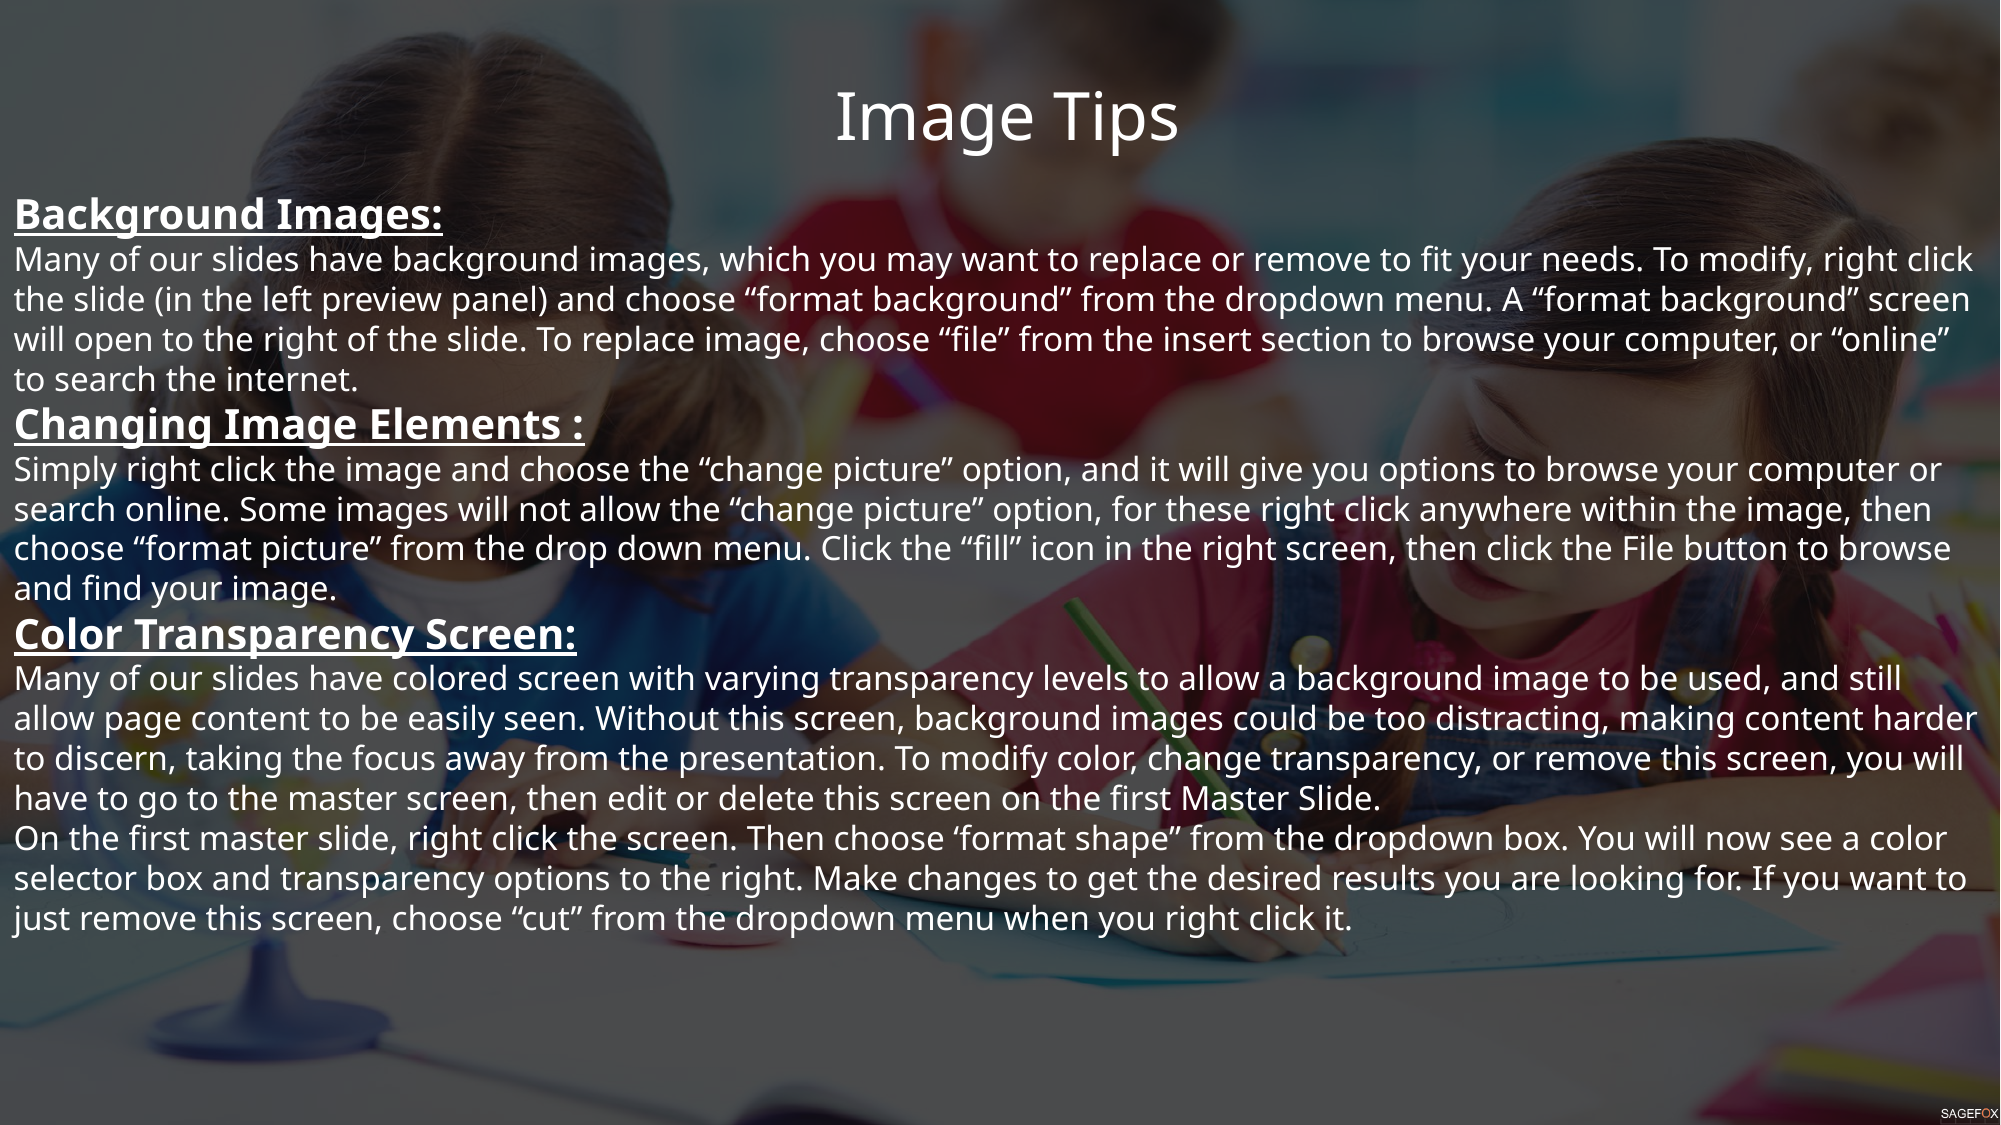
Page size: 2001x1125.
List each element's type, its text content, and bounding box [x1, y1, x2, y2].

title Image Tips [597, 59, 1420, 177]
text_box Background Images: Many of our slides have background images, which you may want to replace or remove to fit your needs. To modify, right click the slide (in the left preview panel) and choose “format background” from the dropdown menu. A “format background” screen will open to the right of the slide. To replace image, choose “file” from the insert section to browse your computer, or “online” to search the internet. Changing Image Elements : Simply right click the image and choose the “change picture” option, and it will give you options to browse your computer or search online. Some images will not allow the “change picture” option, for these right click anywhere within the image, then choose “format picture” from the drop down menu. Click the “fill” icon in the right screen, then click the File button to browse and find your image. Color Transparency Screen: Many of our slides have colored screen with varying transparency levels to allow a background image to be used, and still allow page content to be easily seen. Without this screen, background images could be too distracting, making content harder to discern, taking the focus away from the presentation. To modify color, change transparency, or remove this screen, you will have to go to the master screen, then edit or delete this screen on the first Master Slide. On the first master slide, right click the screen. Then choose ‘format shape” from the dropdown box. You will now see a color selector box and transparency options to the right. Make changes to get the desired results you are looking for. If you want to just remove this screen, choose “cut” from the dropdown menu when you right click it. [0, 0, 2000, 1125]
